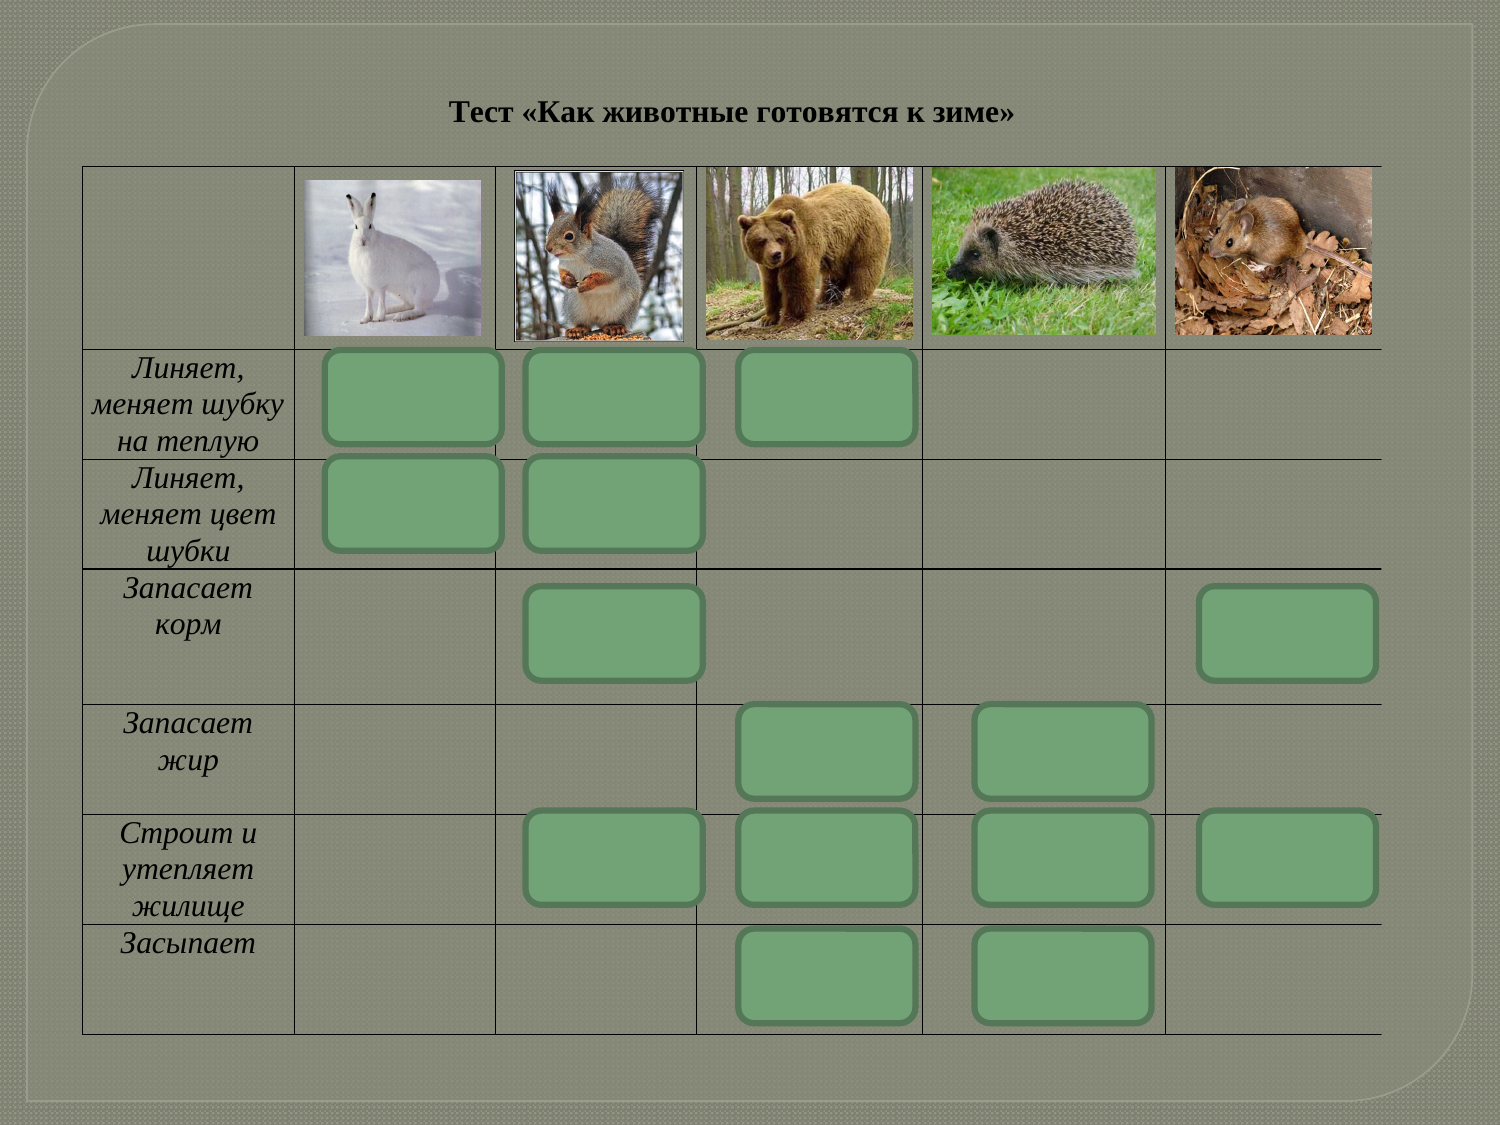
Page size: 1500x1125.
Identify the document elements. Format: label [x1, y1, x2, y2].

text_box [81, 93, 1382, 1071]
